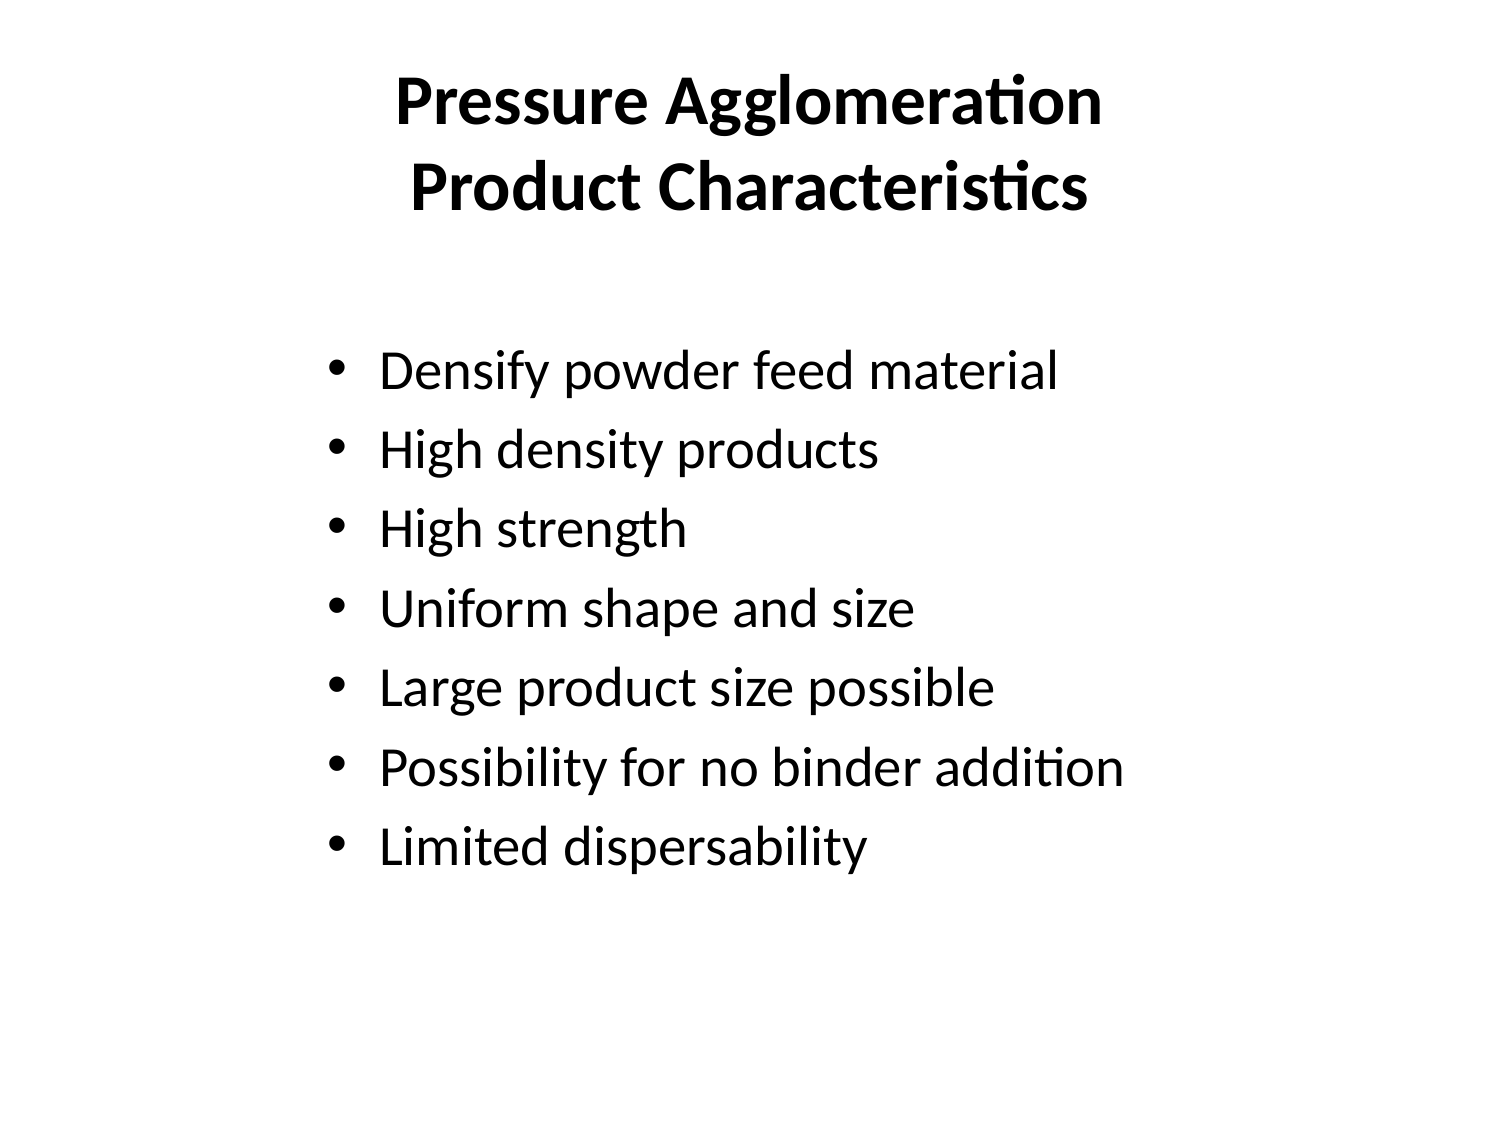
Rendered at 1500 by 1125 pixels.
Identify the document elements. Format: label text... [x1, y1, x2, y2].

list Densify powder feed material High density products High strength Uniform shape and size Large product size possible Possibility for no binder addition Limited dispersability [312, 324, 1300, 888]
title Pressure Agglomeration Product Characteristics [75, 45, 1425, 233]
